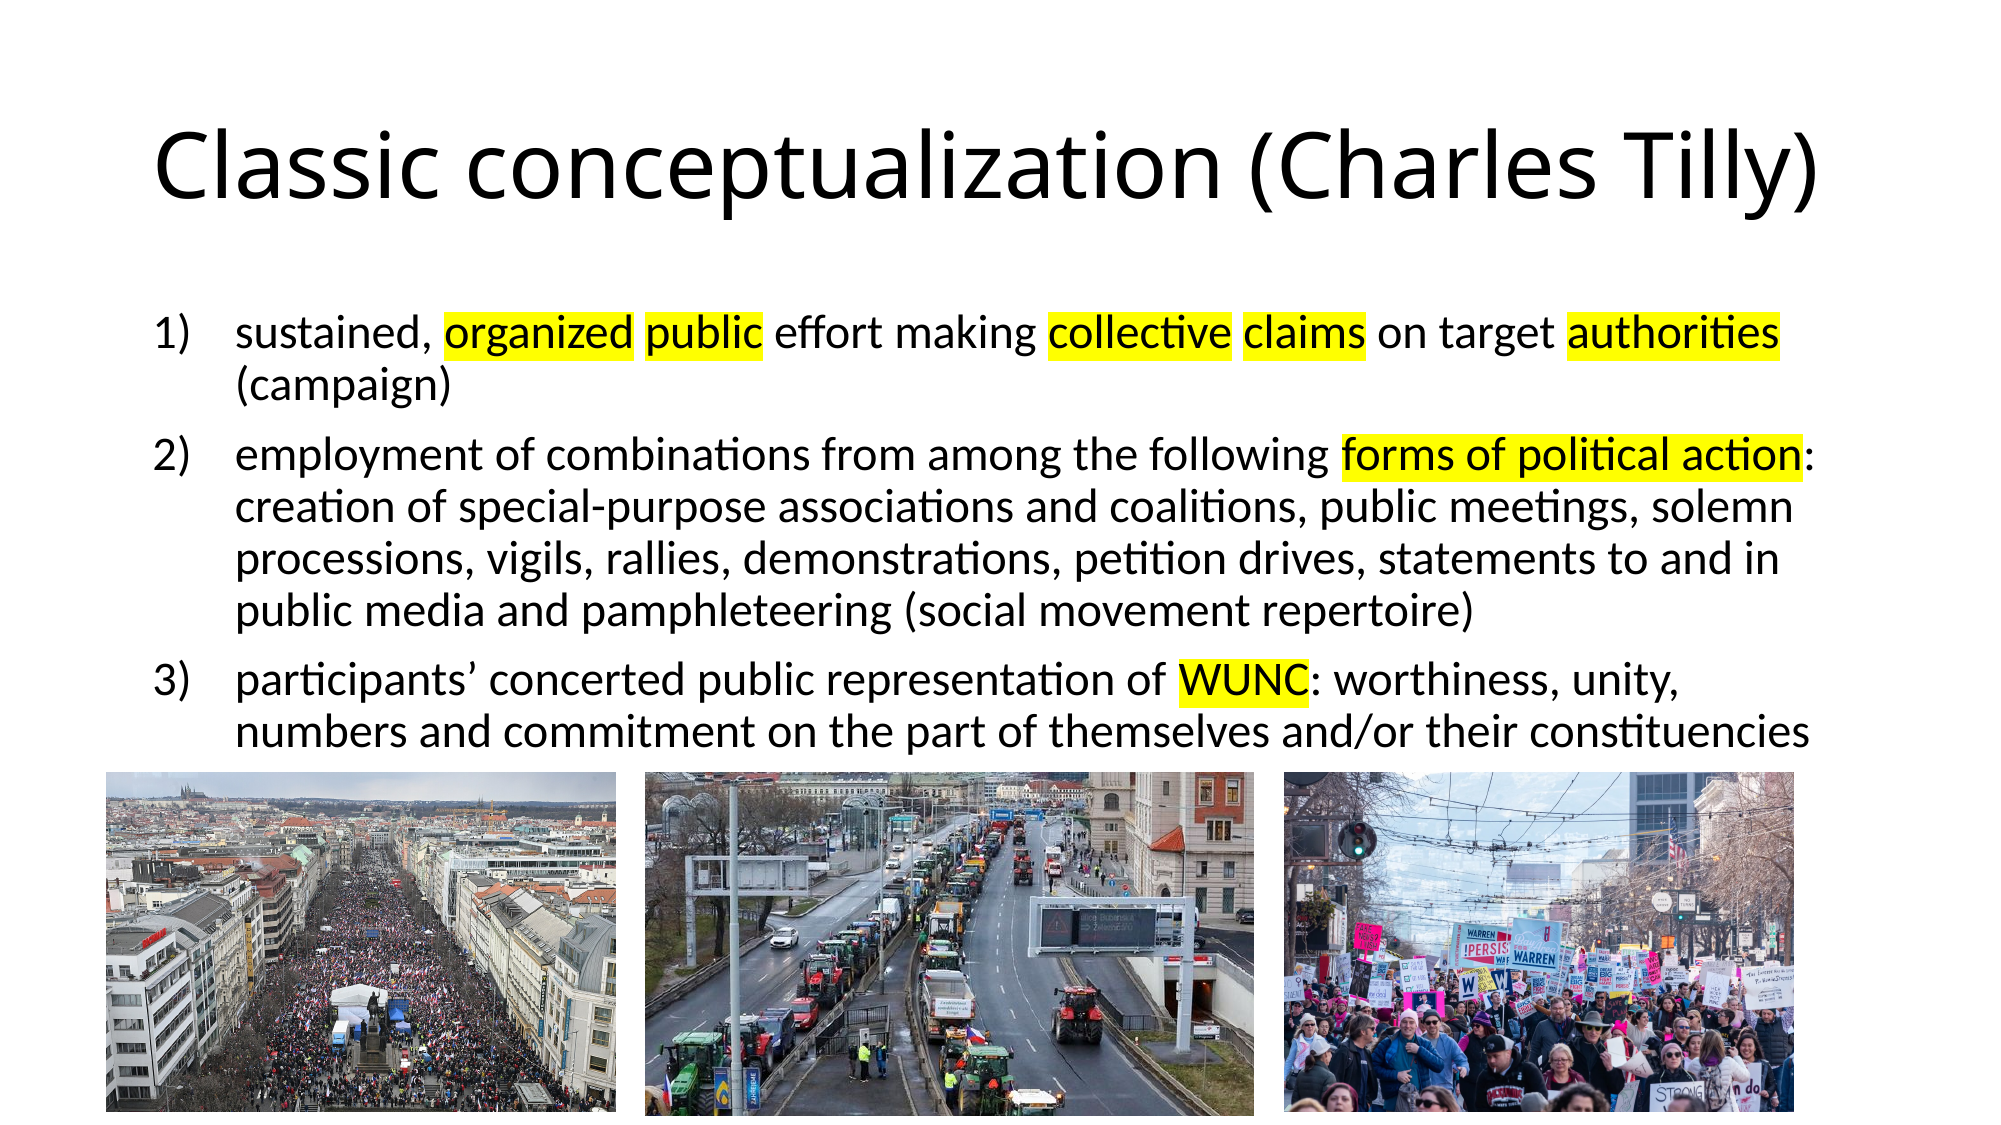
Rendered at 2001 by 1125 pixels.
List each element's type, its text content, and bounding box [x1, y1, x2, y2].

title Classic conceptualization (Charles Tilly) [137, 59, 1863, 278]
list sustained, organized public effort making collective claims on target authorities (campaign) employment of combinations from among the following forms of political action: creation of special-purpose associations and coalitions, public meetings, solemn processions, vigils, rallies, demonstrations, petition drives, statements to and in public media and pamphleteering (social movement repertoire) participants’ concerted public representation of WUNC: worthiness, unity, numbers and commitment on the part of themselves and/or their constituencies [137, 299, 1863, 773]
picture [645, 772, 1254, 1116]
picture [106, 772, 616, 1112]
picture [1284, 772, 1794, 1112]
